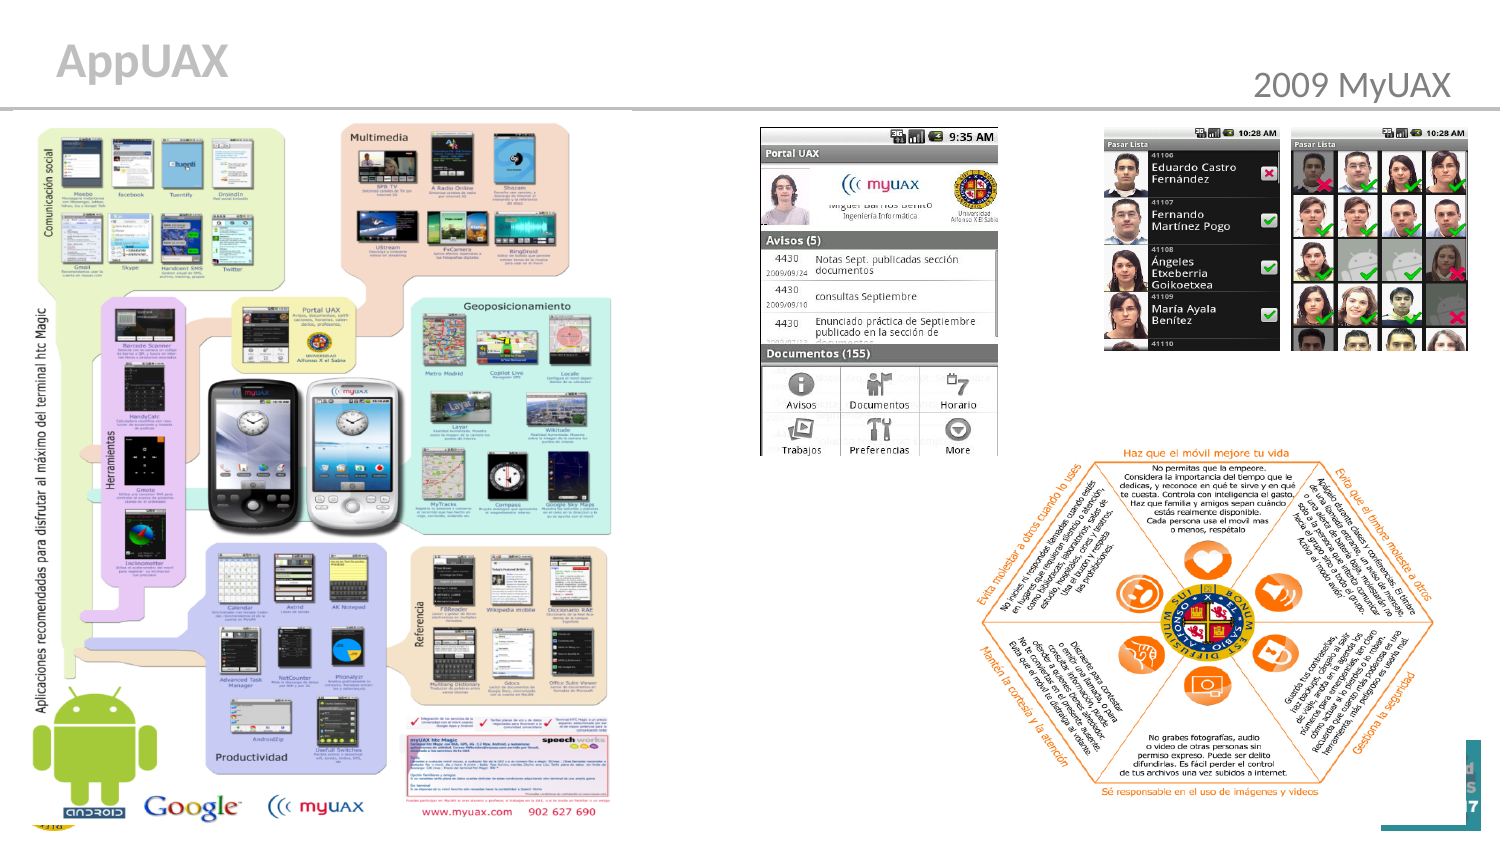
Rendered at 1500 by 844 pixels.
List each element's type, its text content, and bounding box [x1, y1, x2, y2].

text_box 2009 MyUAX [1238, 52, 1466, 113]
picture [760, 126, 1481, 831]
picture [1104, 126, 1280, 352]
picture [1291, 126, 1468, 352]
picture [13, 110, 633, 831]
